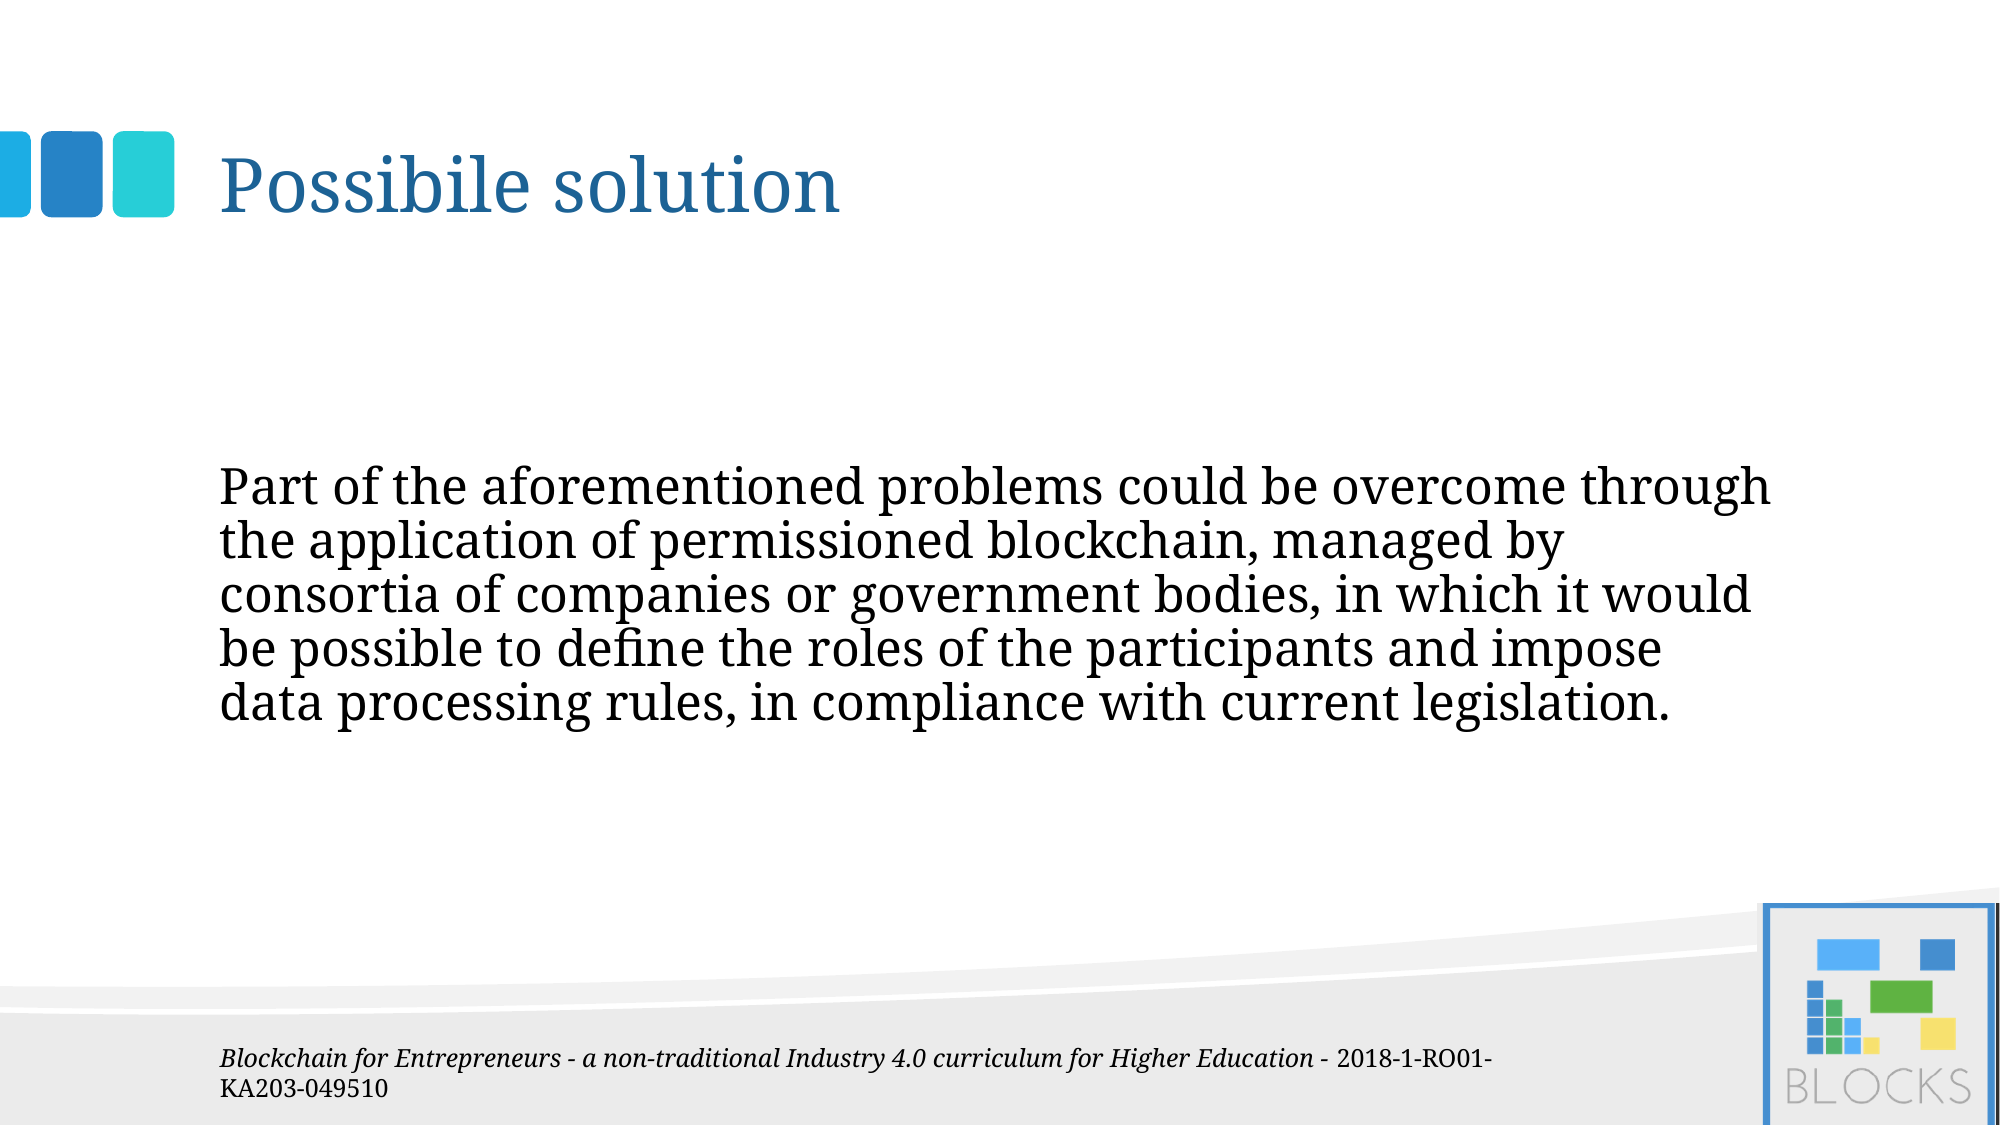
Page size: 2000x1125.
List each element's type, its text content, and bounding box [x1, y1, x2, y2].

footer Blockchain for Entrepreneurs - a non-traditional Industry 4.0 curriculum for Higher Education - 2018-1-RO01-KA203-049510 [199, 1057, 1560, 1088]
list Part of the aforementioned problems could be overcome through the application of permissioned blockchain, managed by consortia of companies or government bodies, in which it would be possible to define the roles of the participants and impose data processing rules, in compliance with current legislation. [199, 262, 1800, 1013]
title Possibile solution [199, 24, 1800, 238]
picture [1756, 903, 2000, 1125]
